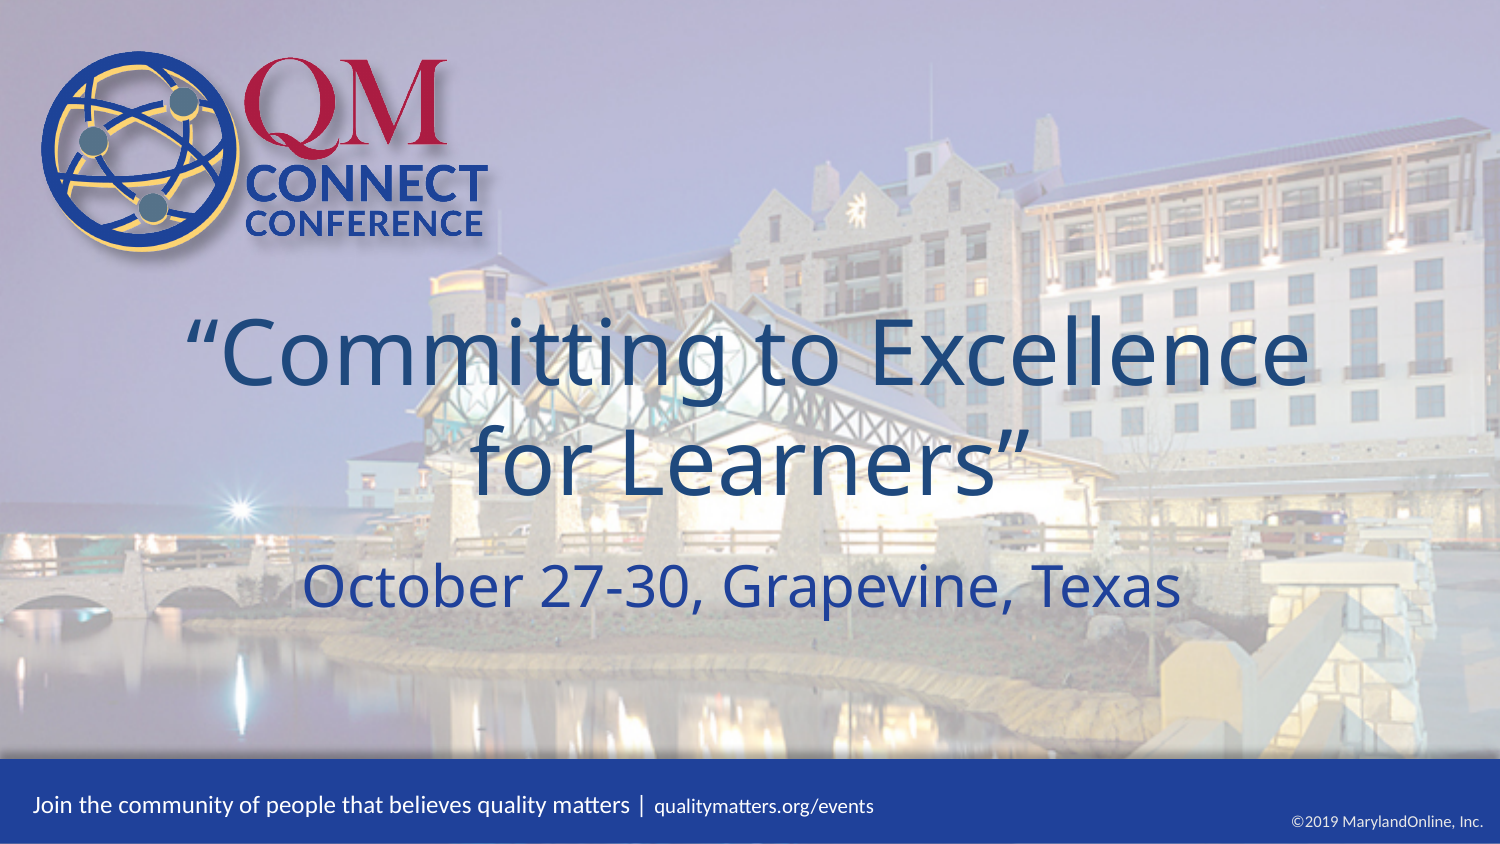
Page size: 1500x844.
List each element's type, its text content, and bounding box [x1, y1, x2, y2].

title “Committing to Excellence for Learners” [112, 286, 1388, 484]
picture [0, 0, 1500, 759]
subtitle October 27-30, Grapevine, Texas [112, 541, 1388, 646]
